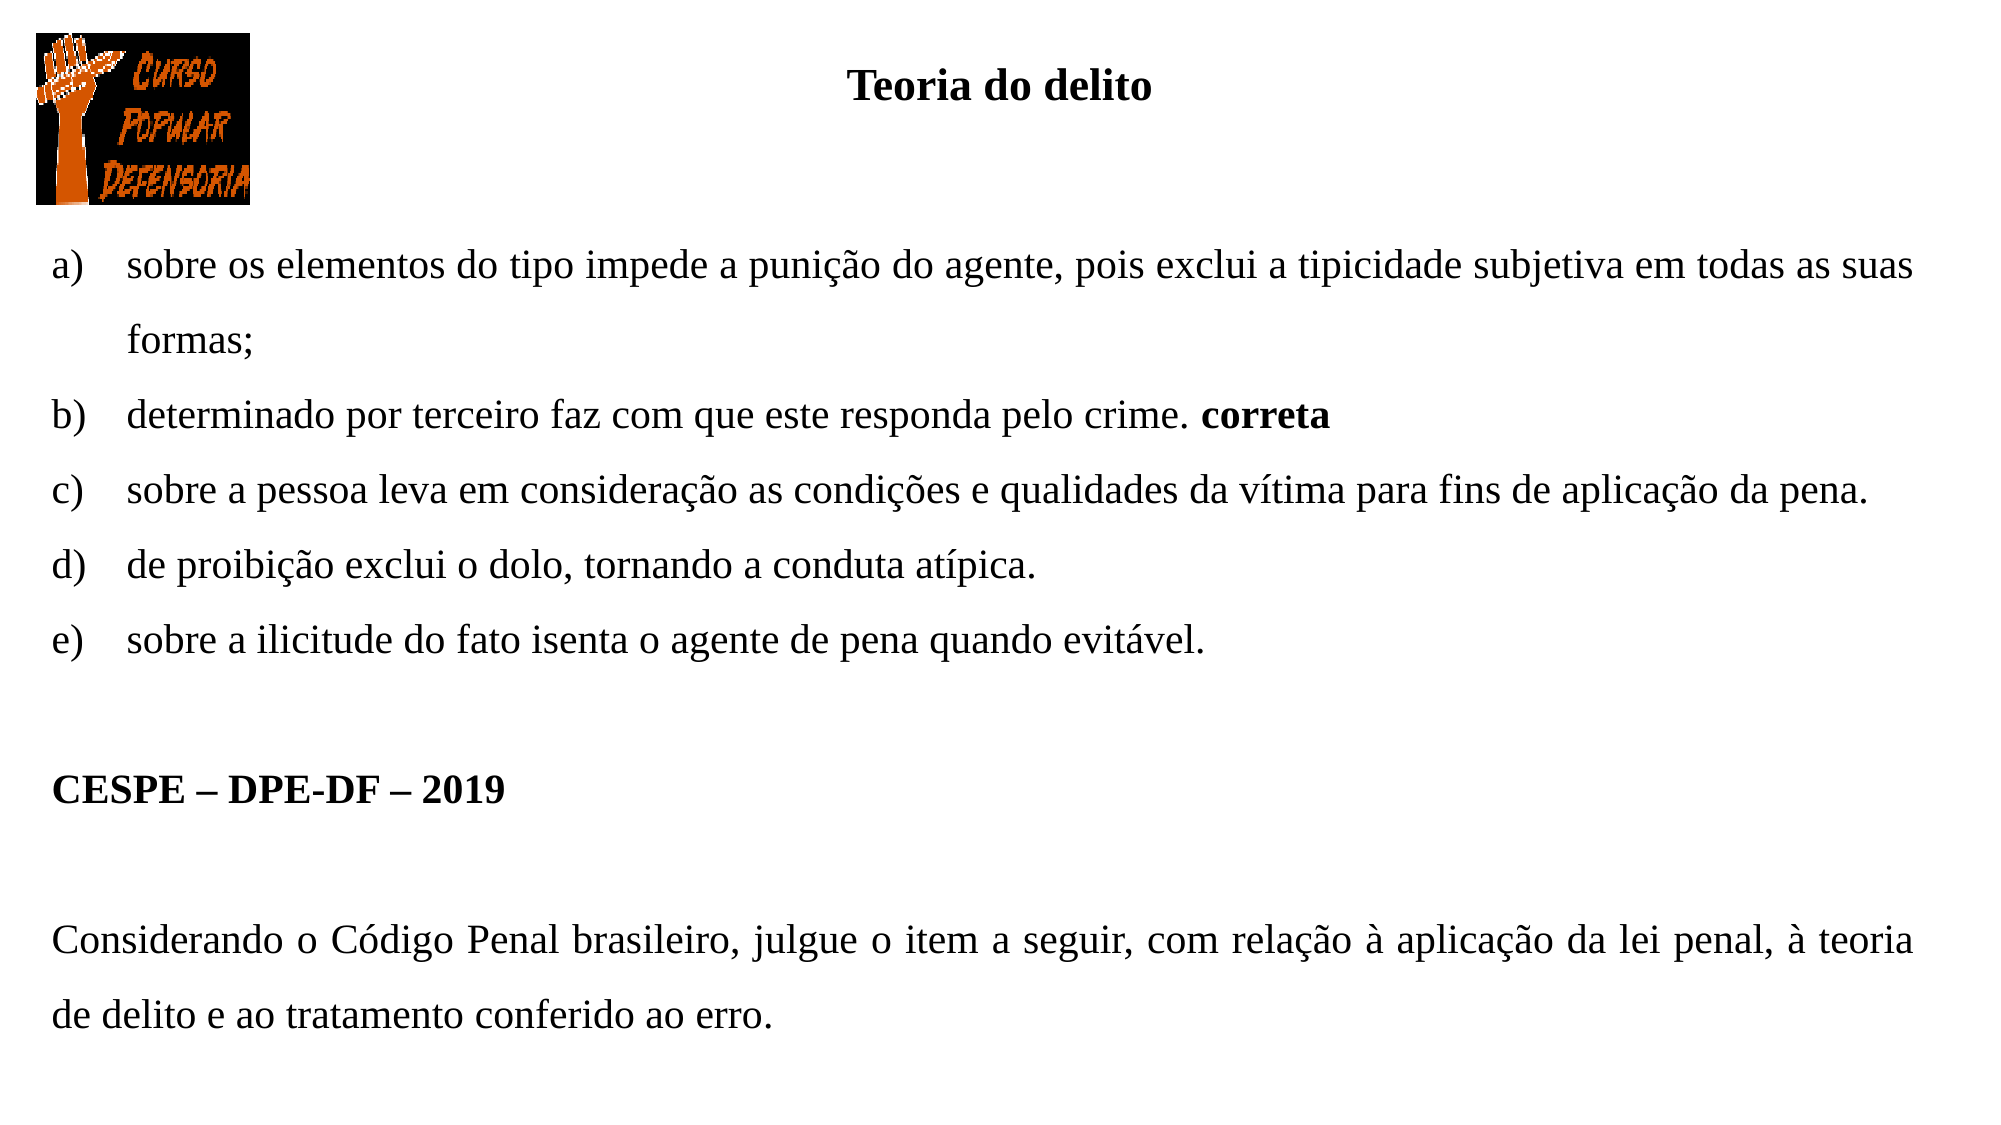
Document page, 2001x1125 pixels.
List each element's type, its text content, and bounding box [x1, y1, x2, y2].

text_box Teoria do delito [831, 53, 1168, 118]
picture [36, 33, 250, 205]
text_box sobre os elementos do tipo impede a punição do agente, pois exclui a tipicidade subjetiva em todas as suas formas; determinado por terceiro faz com que este responda pelo crime. correta sobre a pessoa leva em consideração as condições e qualidades da vítima para fins de aplicação da pena. de proibição exclui o dolo, tornando a conduta atípica. sobre a ilicitude do fato isenta o agente de pena quando evitável. CESPE – DPE-DF – 2019 Considerando o Código Penal brasileiro, julgue o item a seguir, com relação à aplicação da lei penal, à teoria de delito e ao tratamento conferido ao erro. [36, 204, 1931, 1125]
